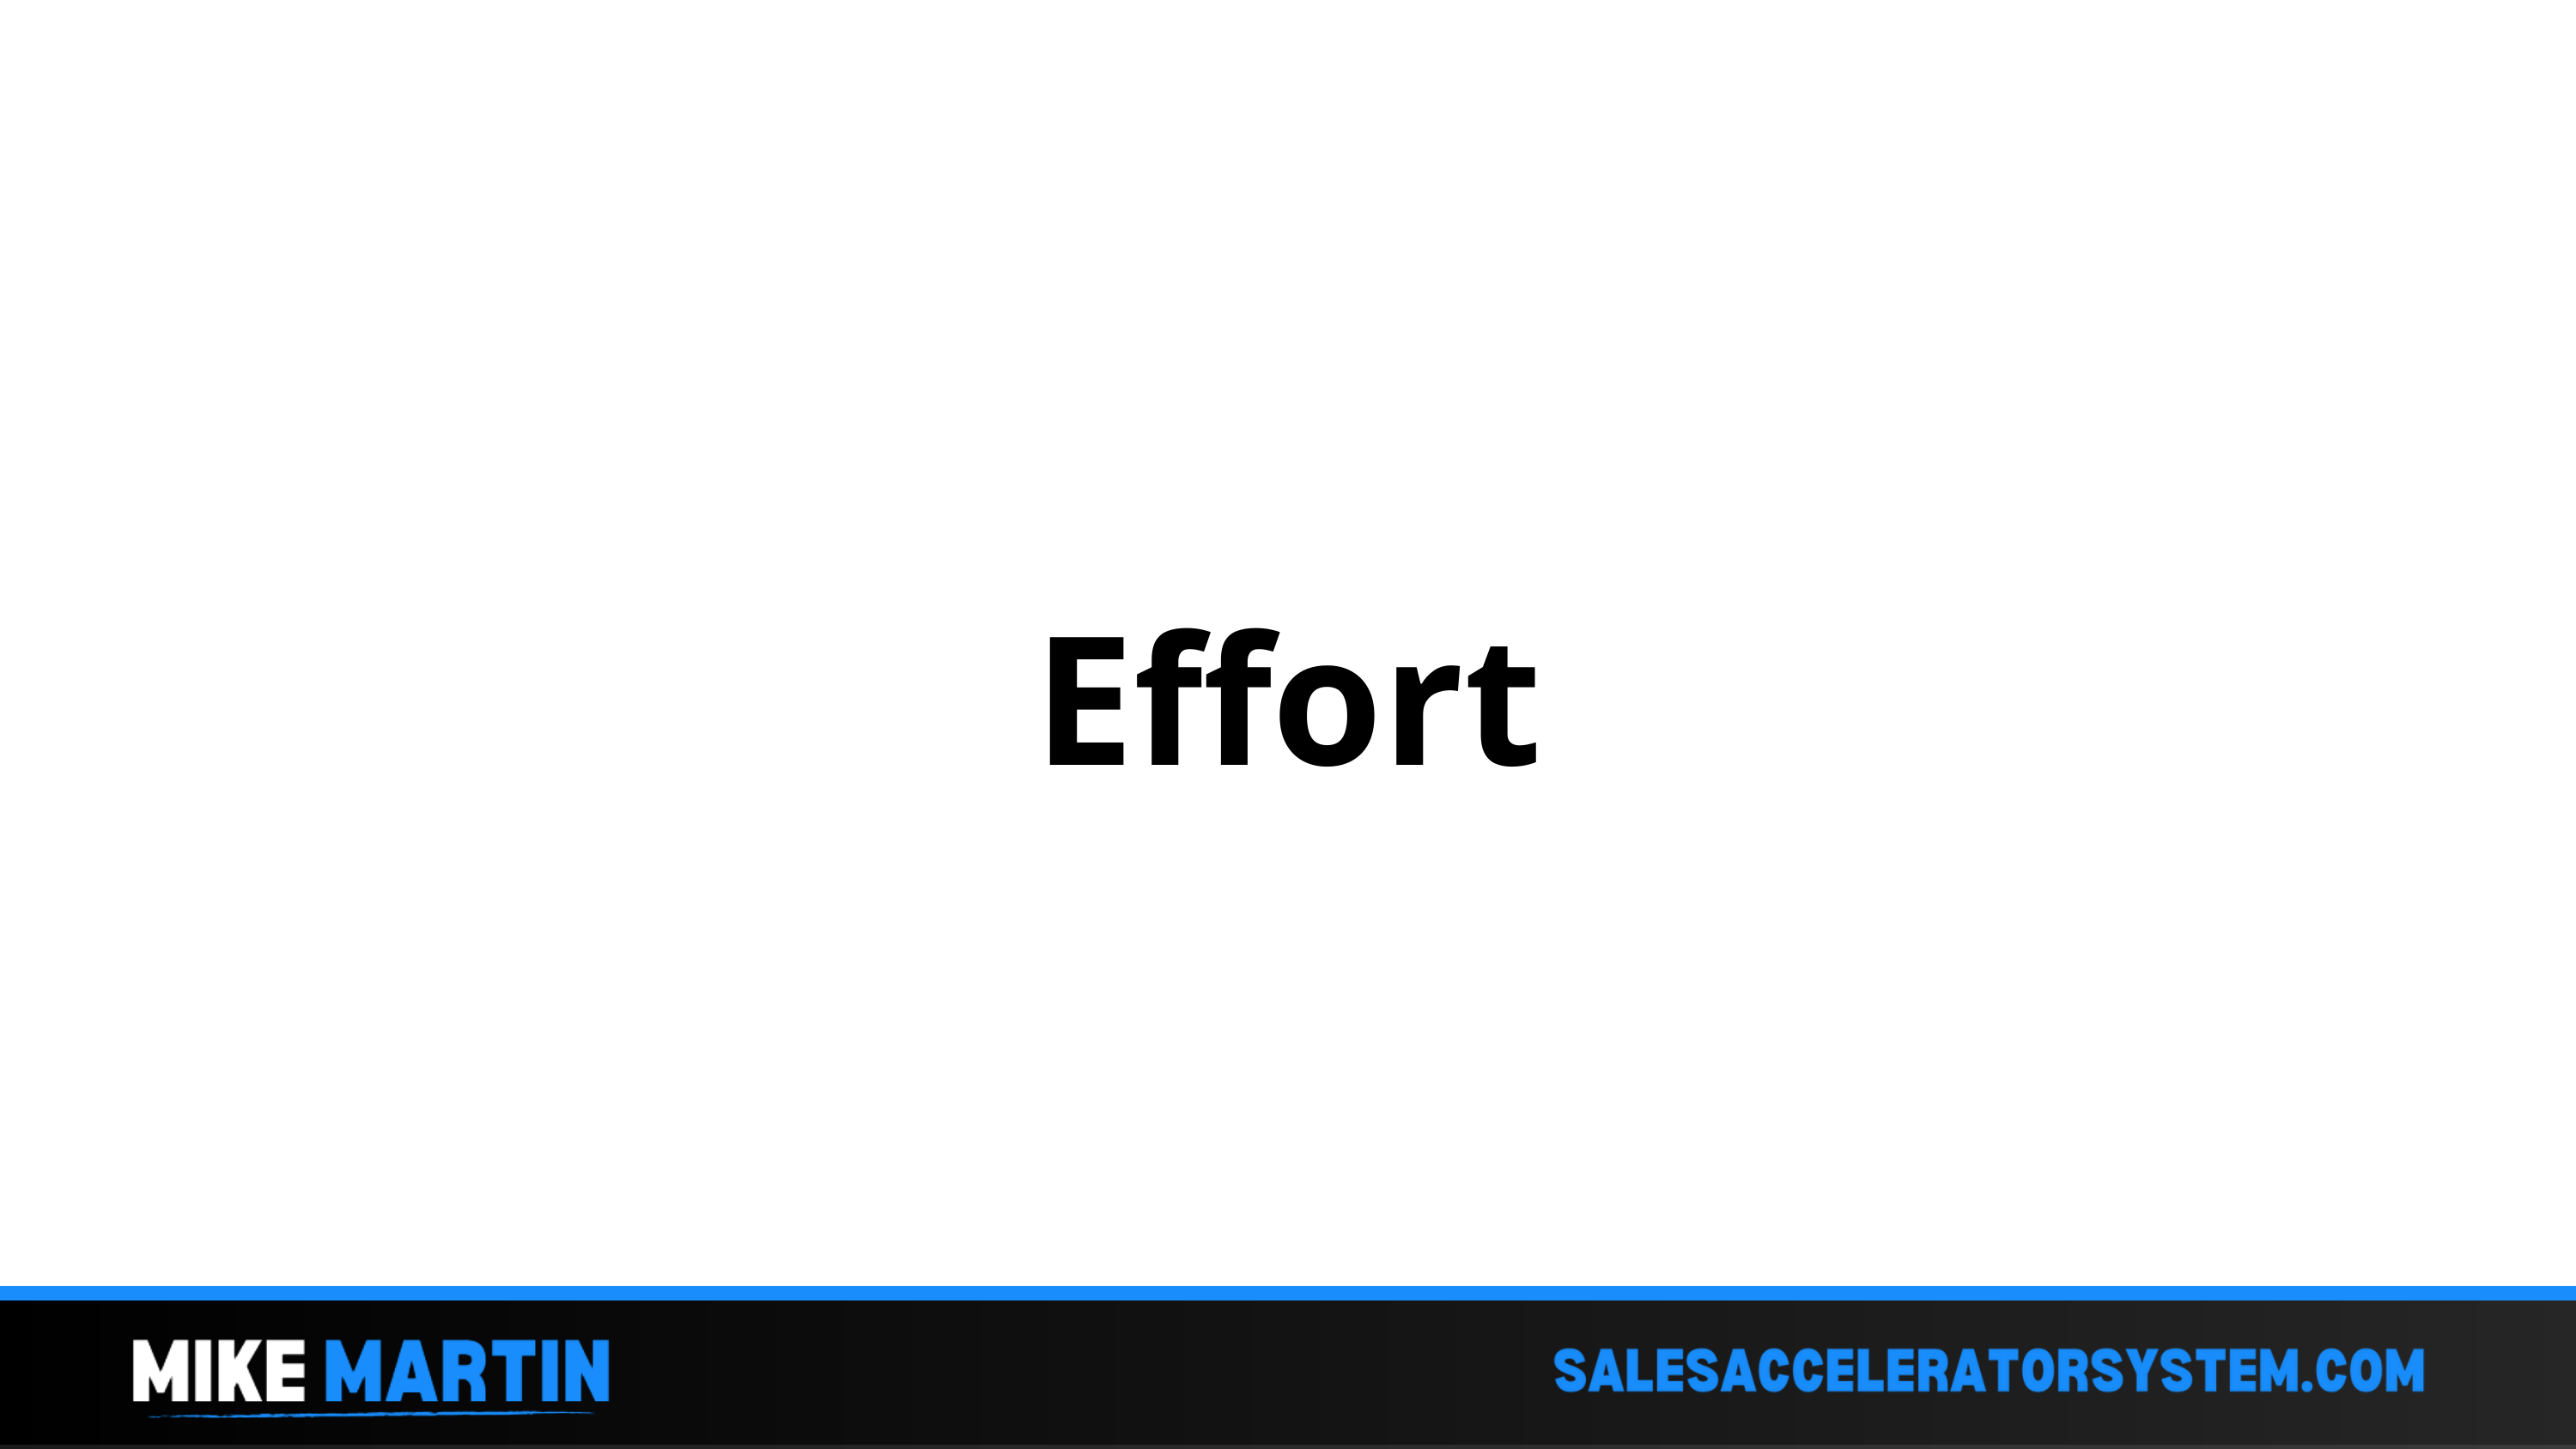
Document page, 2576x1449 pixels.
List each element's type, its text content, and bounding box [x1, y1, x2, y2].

text_box [0, 1309, 2576, 1449]
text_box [0, 1285, 2576, 1301]
text_box [1547, 1334, 2432, 1403]
text_box [114, 1316, 629, 1434]
text_box Effort [258, 586, 2318, 802]
